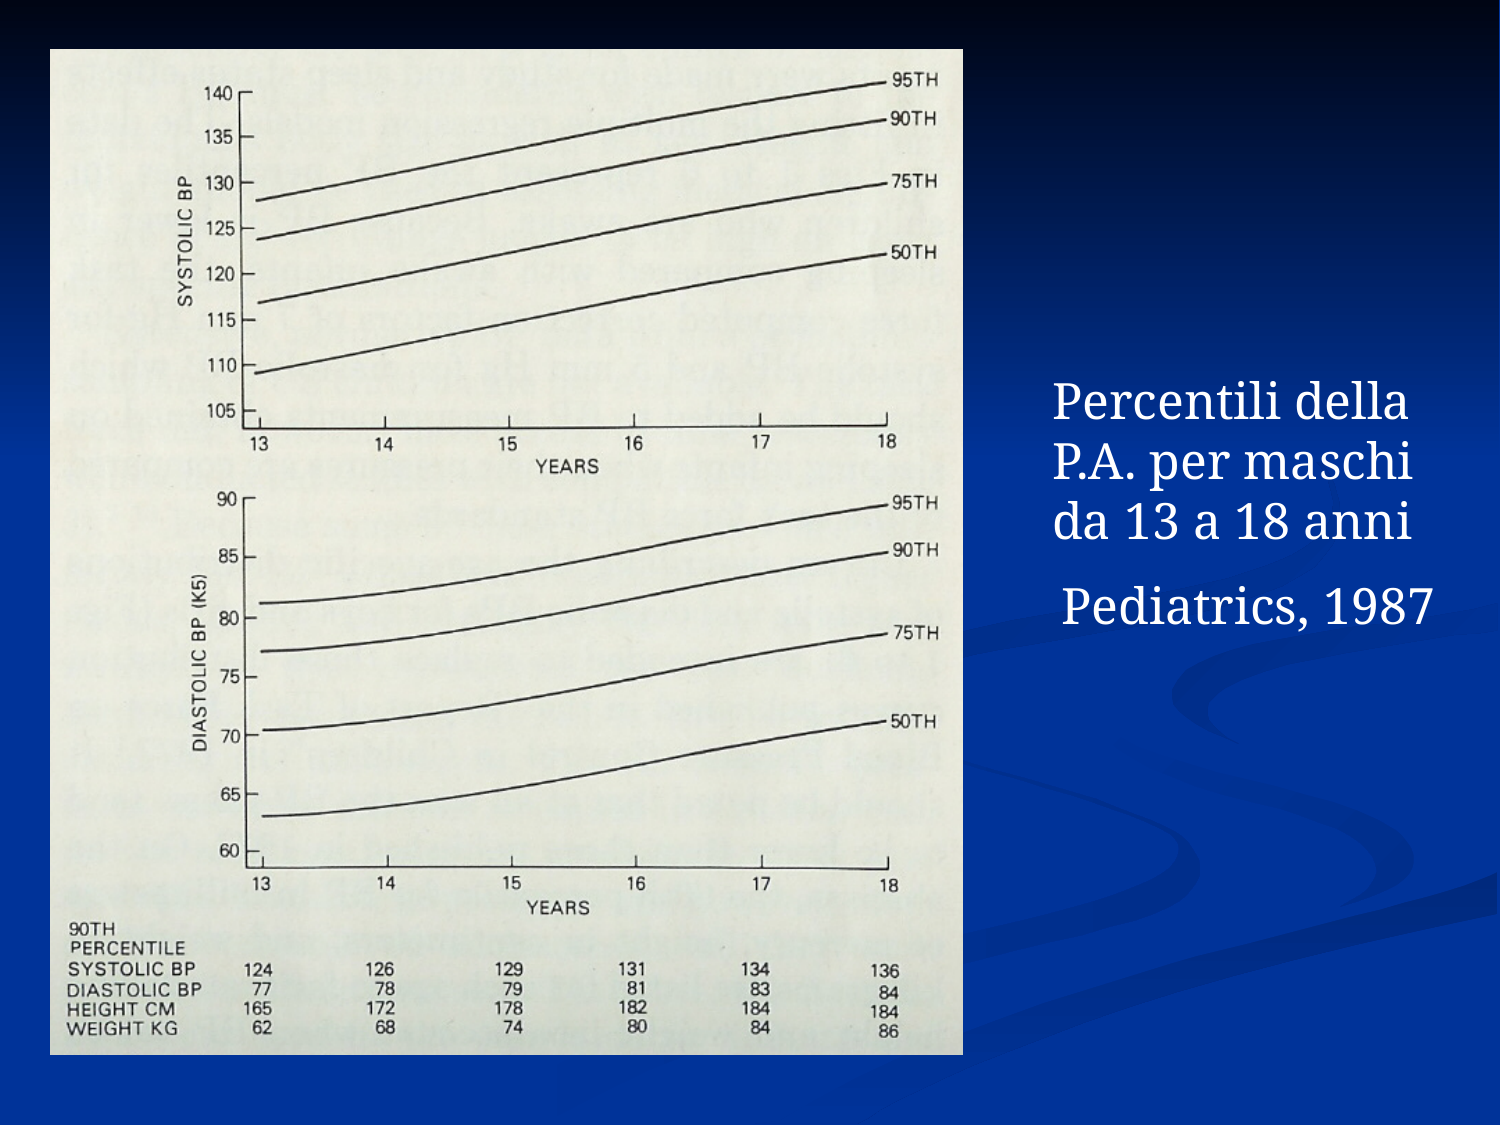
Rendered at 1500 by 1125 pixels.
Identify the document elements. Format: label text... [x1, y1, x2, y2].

text_box Percentili della P.A. per maschi da 13 a 18 anni Pediatrics, 1987 [1037, 362, 1450, 643]
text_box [49, 49, 963, 1055]
